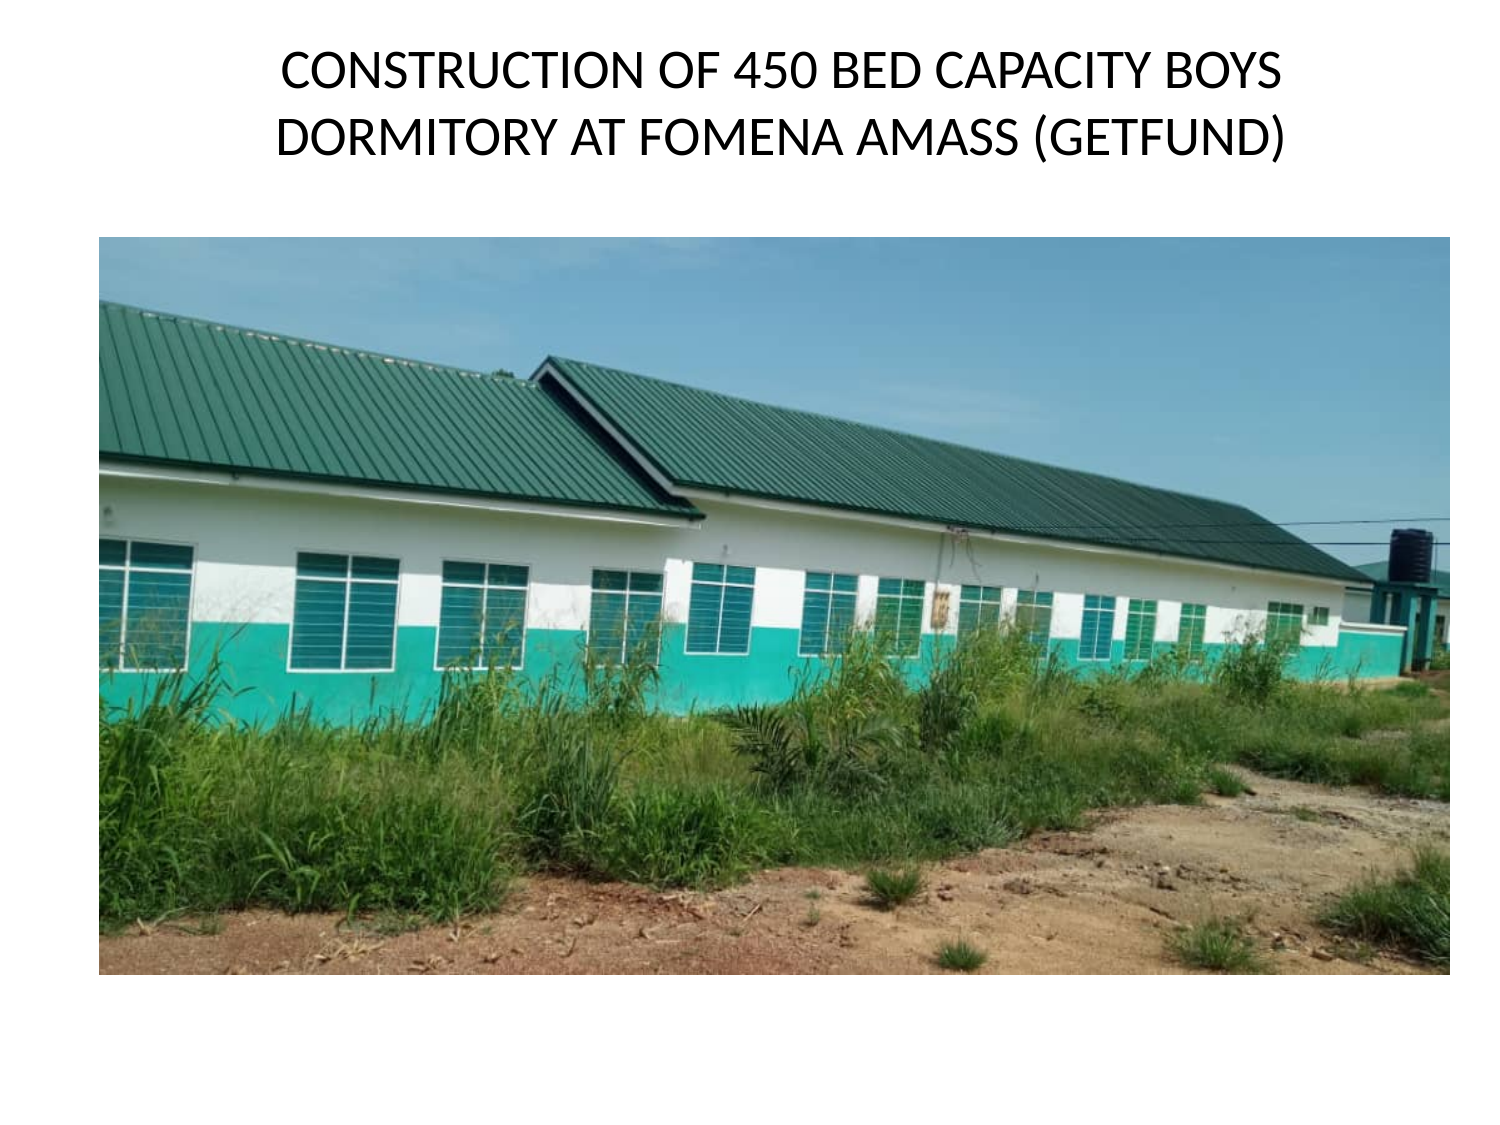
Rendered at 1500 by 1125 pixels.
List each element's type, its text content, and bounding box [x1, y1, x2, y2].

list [99, 237, 1451, 976]
title CONSTRUCTION OF 450 BED CAPACITY BOYS DORMITORY AT FOMENA AMASS (GETFUND) [137, 24, 1425, 175]
